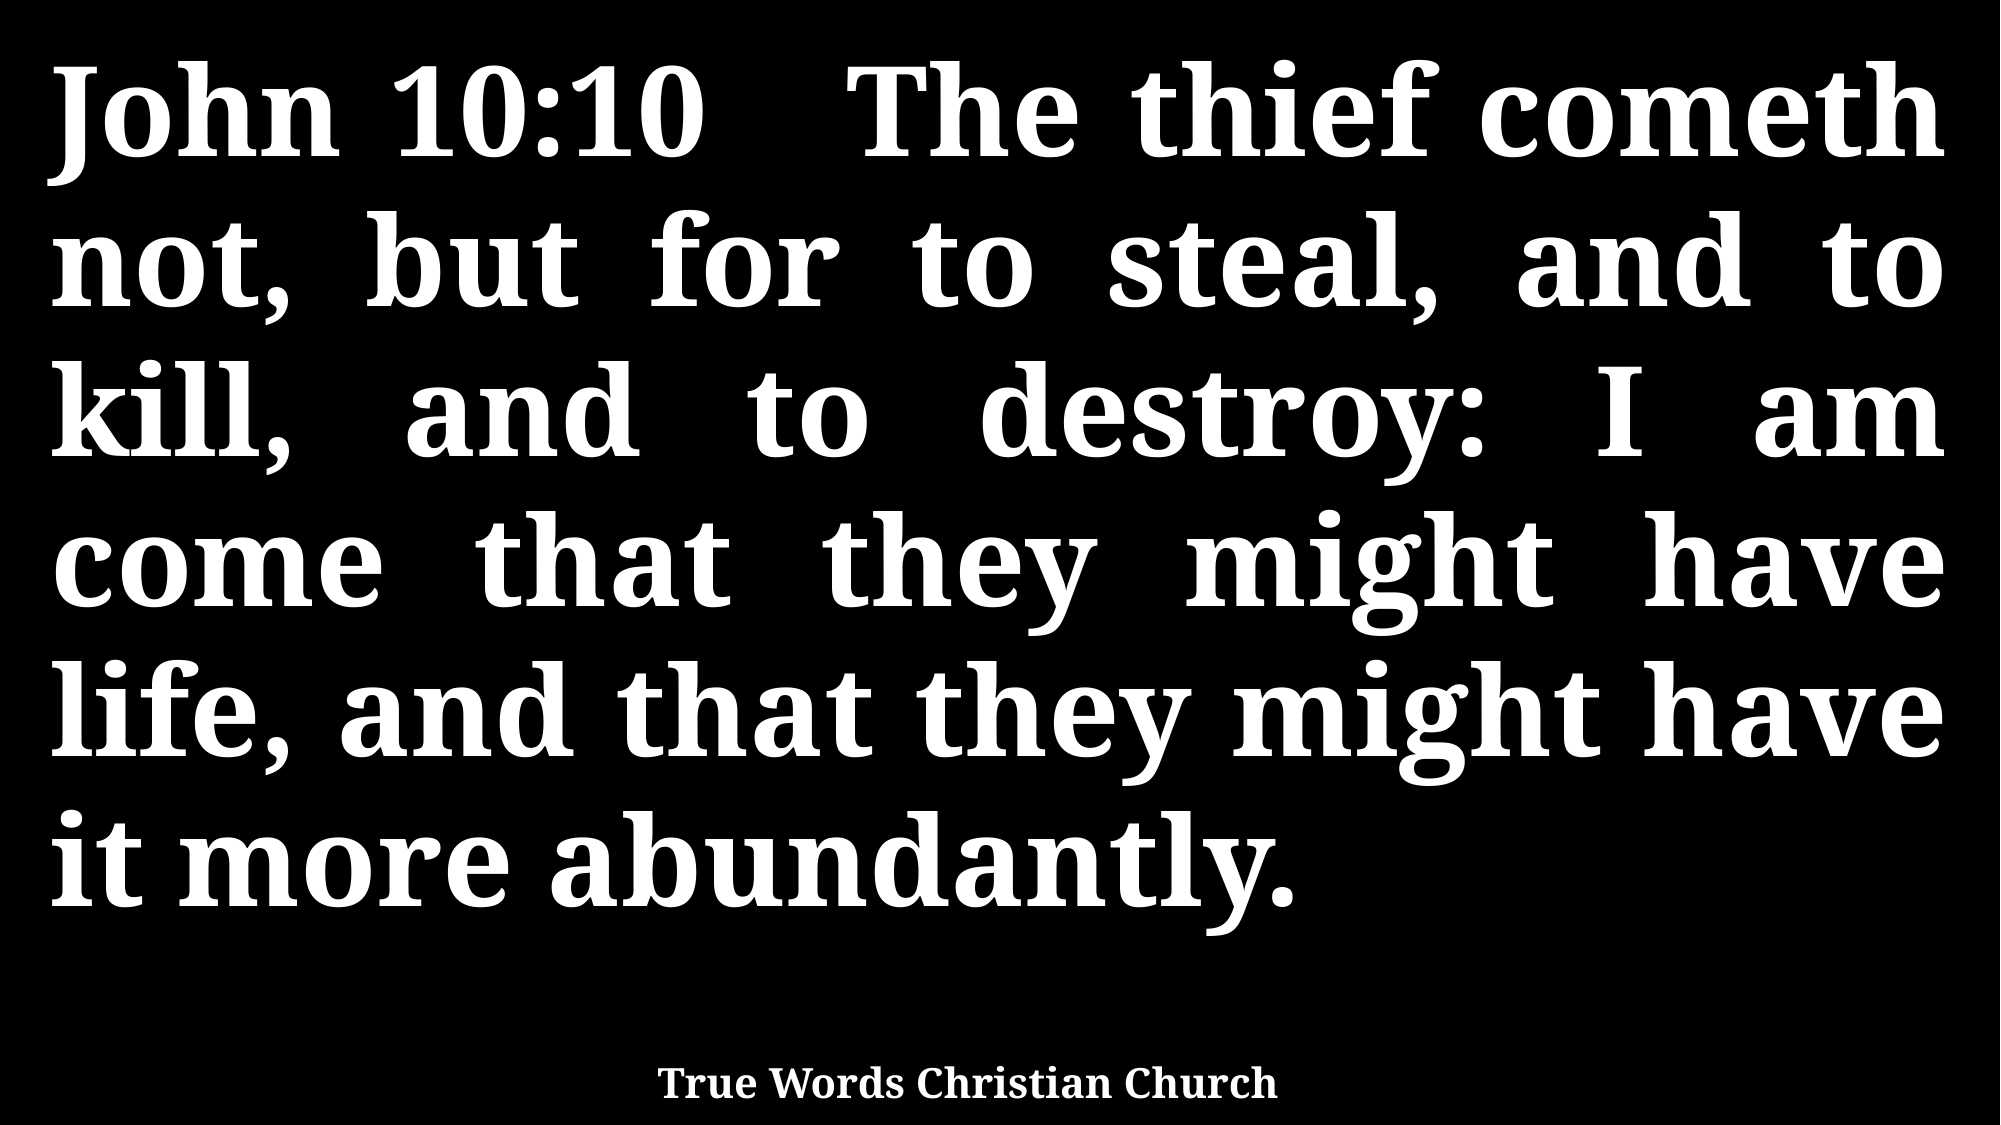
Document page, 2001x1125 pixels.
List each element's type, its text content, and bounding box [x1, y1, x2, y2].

text_box John 10:10 The thief cometh not, but for to steal, and to kill, and to destroy: I am come that they might have life, and that they might have it more abundantly. [35, 24, 1965, 939]
text_box True Words Christian Church [642, 1049, 1294, 1114]
